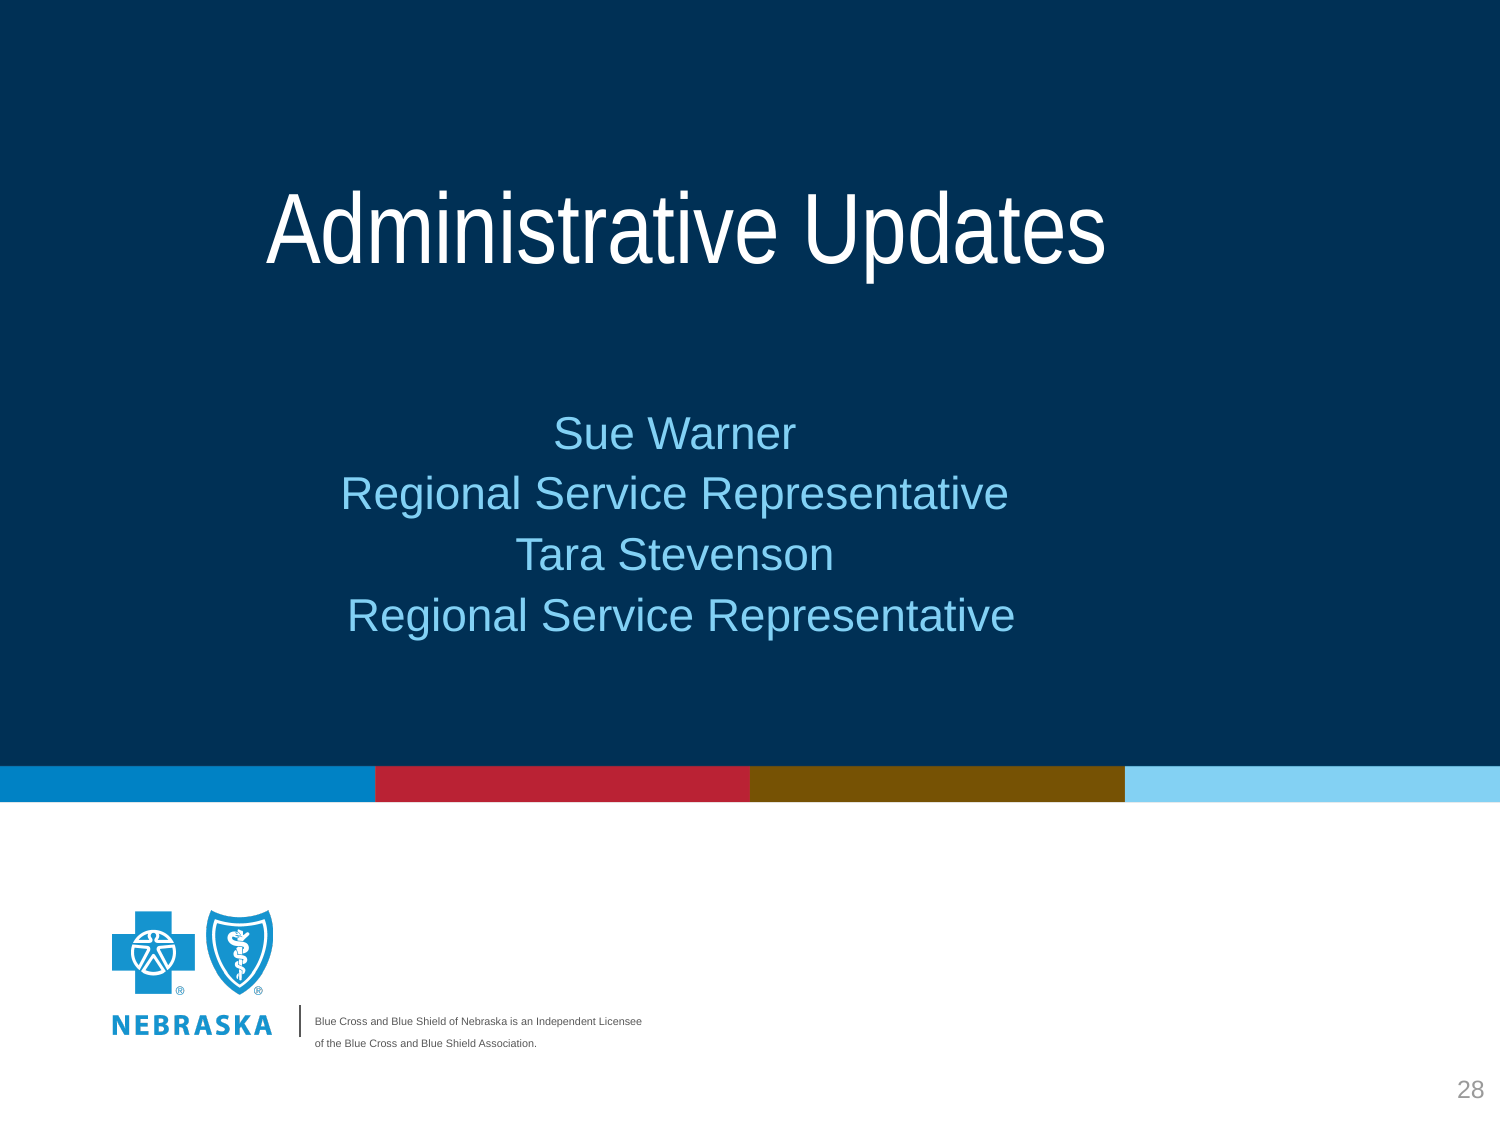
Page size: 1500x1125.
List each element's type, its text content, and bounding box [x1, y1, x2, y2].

picture [0, 0, 1500, 1125]
subtitle Sue Warner Regional Service Representative Tara Stevenson Regional Service Representative [125, 399, 1238, 650]
title Administrative Updates [150, 162, 1225, 350]
slide_number 28 [1149, 1074, 1500, 1103]
